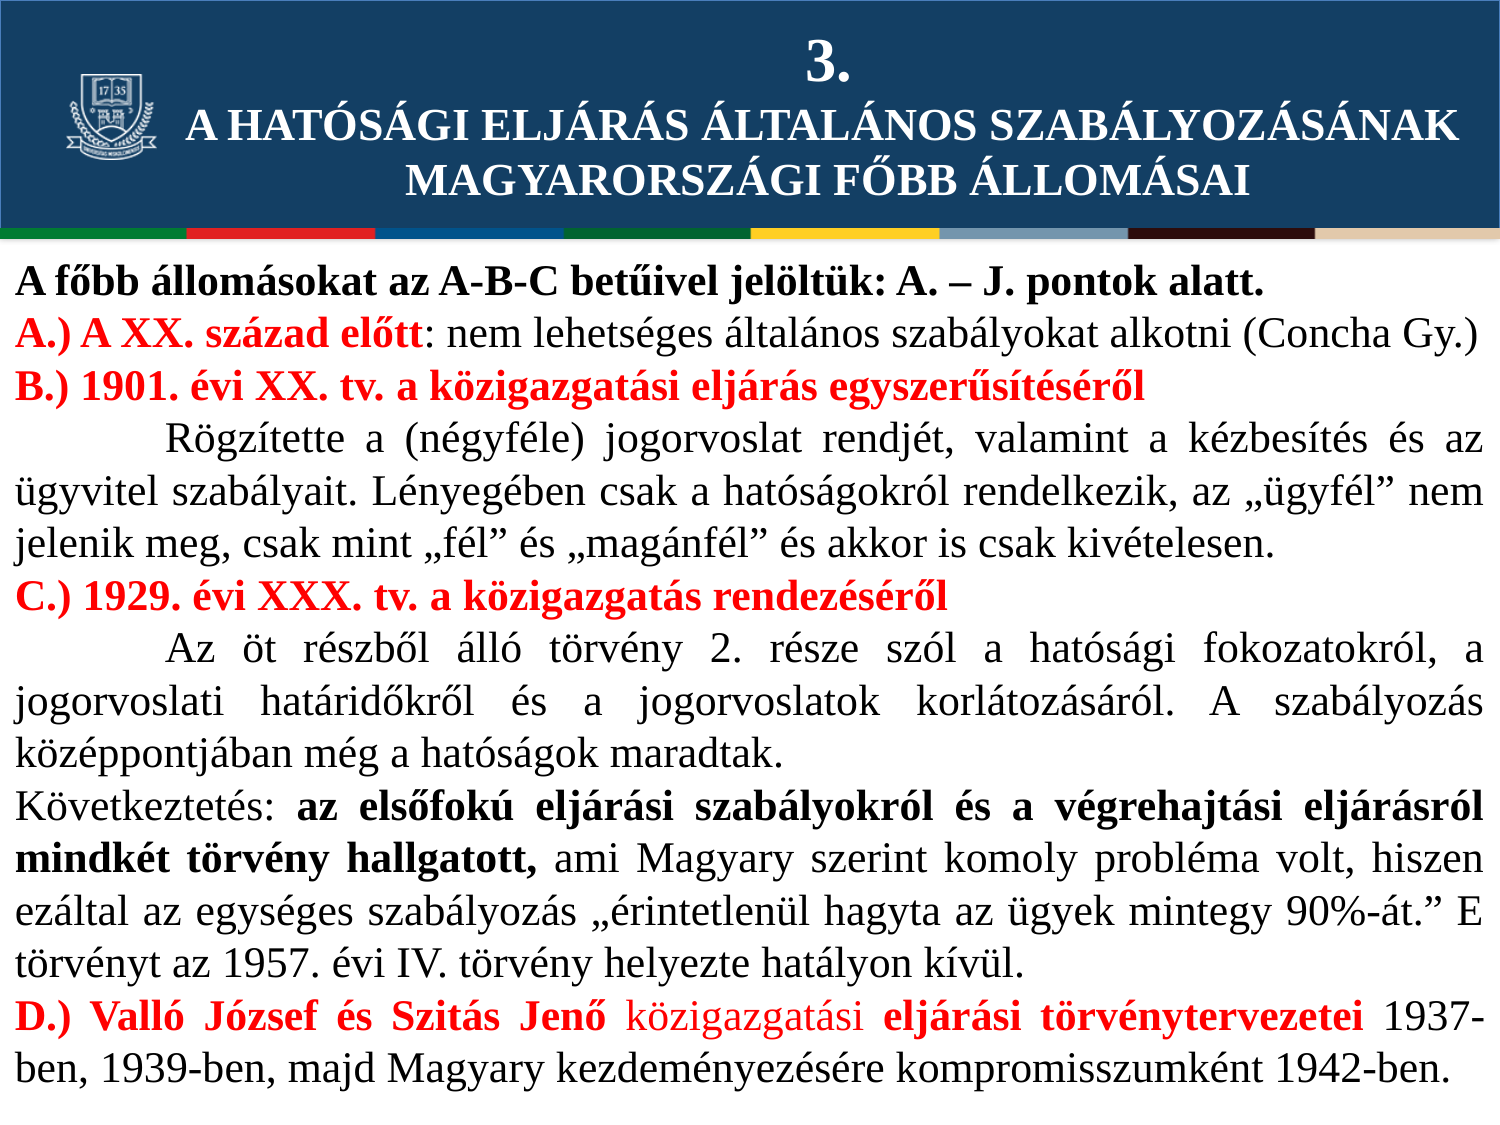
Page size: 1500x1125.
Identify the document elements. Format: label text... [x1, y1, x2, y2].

picture [66, 74, 157, 160]
list A főbb állomásokat az A-B-C betűivel jelöltük: A. – J. pontok alatt. A.) A XX. század előtt: nem lehetséges általános szabályokat alkotni (Concha Gy.) B.) 1901. évi XX. tv. a közigazgatási eljárás egyszerűsítéséről Rögzítette a (négyféle) jogorvoslat rendjét, valamint a kézbesítés és az ügyvitel szabályait. Lényegében csak a hatóságokról rendelkezik, az „ügyfél” nem jelenik meg, csak mint „fél” és „magánfél” és akkor is csak kivételesen. C.) 1929. évi XXX. tv. a közigazgatás rendezéséről Az öt részből álló törvény 2. része szól a hatósági fokozatokról, a jogorvoslati határidőkről és a jogorvoslatok korlátozásáról. A szabályozás középpontjában még a hatóságok maradtak. Következtetés: az elsőfokú eljárási szabályokról és a végrehajtási eljárásról mindkét törvény hallgatott, ami Magyary szerint komoly probléma volt, hiszen ezáltal az egységes szabályozás „érintetlenül hagyta az ügyek mintegy 90%-át.” E törvényt az 1957. évi IV. törvény helyezte hatályon kívül. D.) Valló József és Szitás Jenő közigazgatási eljárási törvénytervezetei 1937-ben, 1939-ben, majd Magyary kezdeményezésére kompromisszumként 1942-ben. [0, 244, 1500, 1125]
title 3. A HATÓSÁGI ELJÁRÁS ÁLTALÁNOS SZABÁLYOZÁSÁNAK MAGYARORSZÁGI FŐBB ÁLLOMÁSAI [157, 12, 1500, 244]
